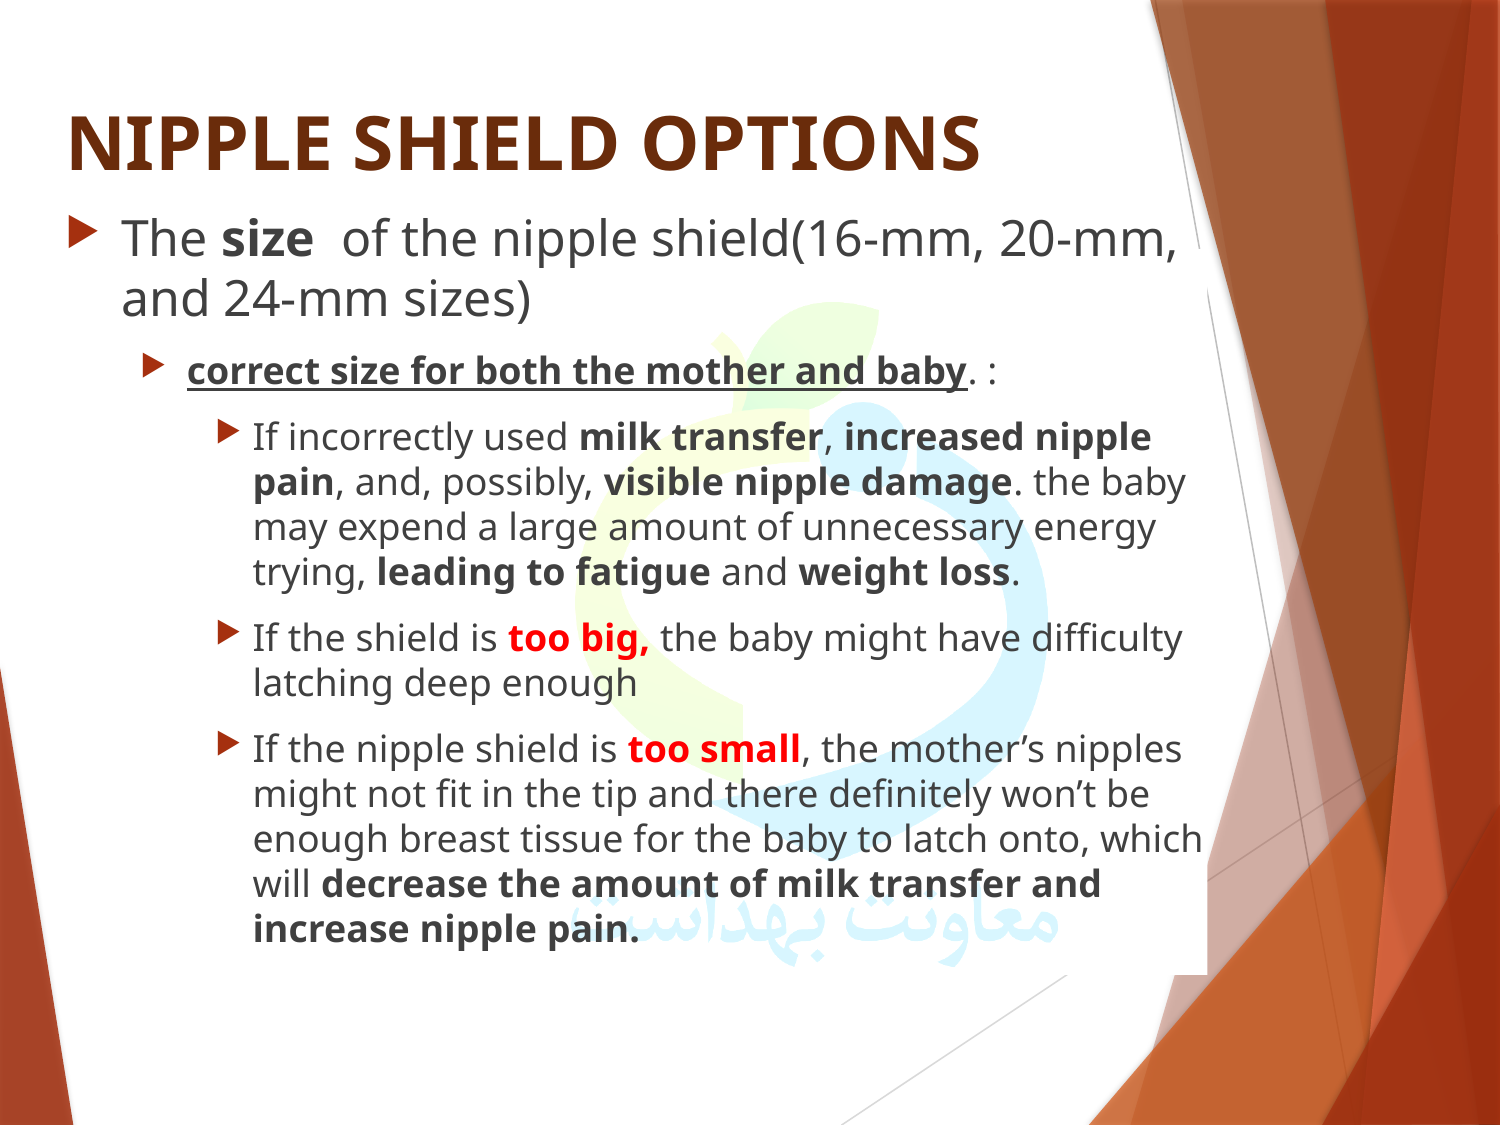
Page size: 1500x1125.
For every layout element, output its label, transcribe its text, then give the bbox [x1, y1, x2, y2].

list NIPPLE SHIELD OPTIONS The size of the nipple shield(16-mm, 20-mm, and 24-mm sizes) correct size for both the mother and baby. : If incorrectly used milk transfer, increased nipple pain, and, possibly, visible nipple damage. the baby may expend a large amount of unnecessary energy trying, leading to fatigue and weight loss. If the shield is too big, the baby might have difficulty latching deep enough If the nipple shield is too small, the mother’s nipples might not fit in the tip and there definitely won’t be enough breast tissue for the baby to latch onto, which will decrease the amount of milk transfer and increase nipple pain. [50, 7, 1258, 856]
